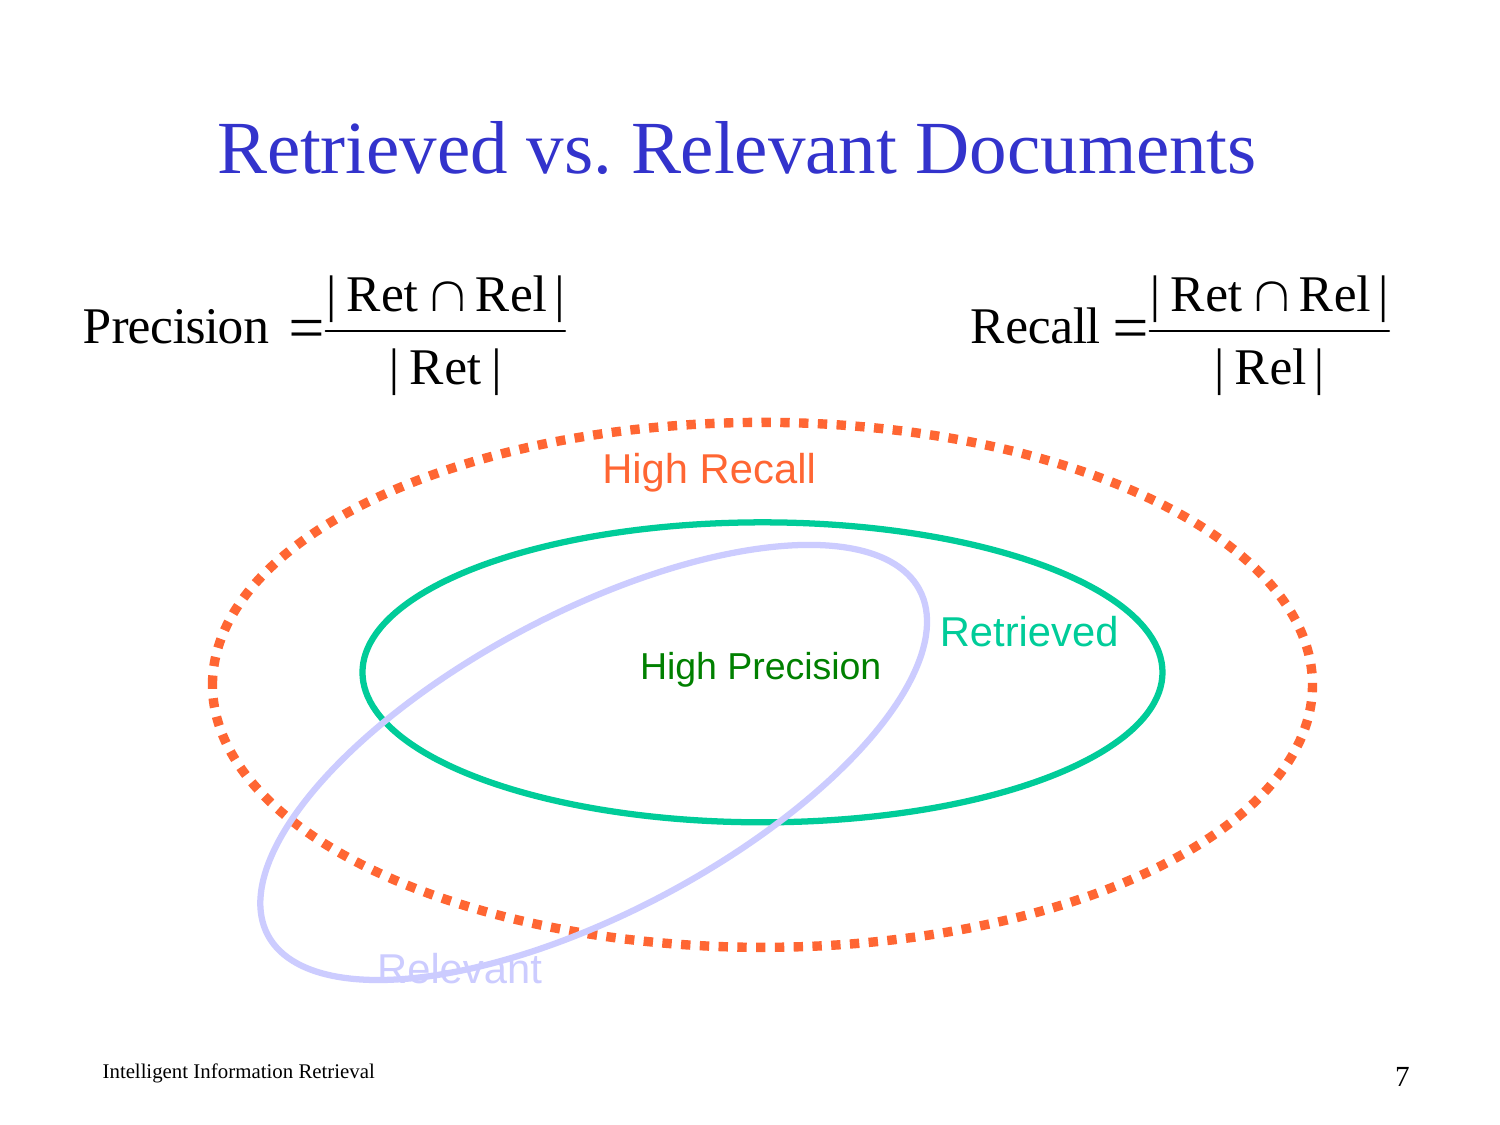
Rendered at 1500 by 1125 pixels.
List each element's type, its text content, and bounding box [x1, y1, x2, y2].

text_box Retrieved [924, 597, 1185, 663]
text_box [212, 422, 1313, 948]
text_box High Precision [625, 634, 897, 695]
text_box [260, 544, 924, 980]
slide_number 7 [1112, 1049, 1426, 1088]
footer Intelligent Information Retrieval [87, 1049, 651, 1088]
title Retrieved vs. Relevant Documents [99, 49, 1376, 238]
text_box [780, 650, 1163, 823]
text_box [362, 522, 1109, 721]
text_box Relevant [362, 934, 558, 1000]
text_box High Recall [587, 434, 848, 500]
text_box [74, 262, 577, 405]
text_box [962, 262, 1401, 405]
